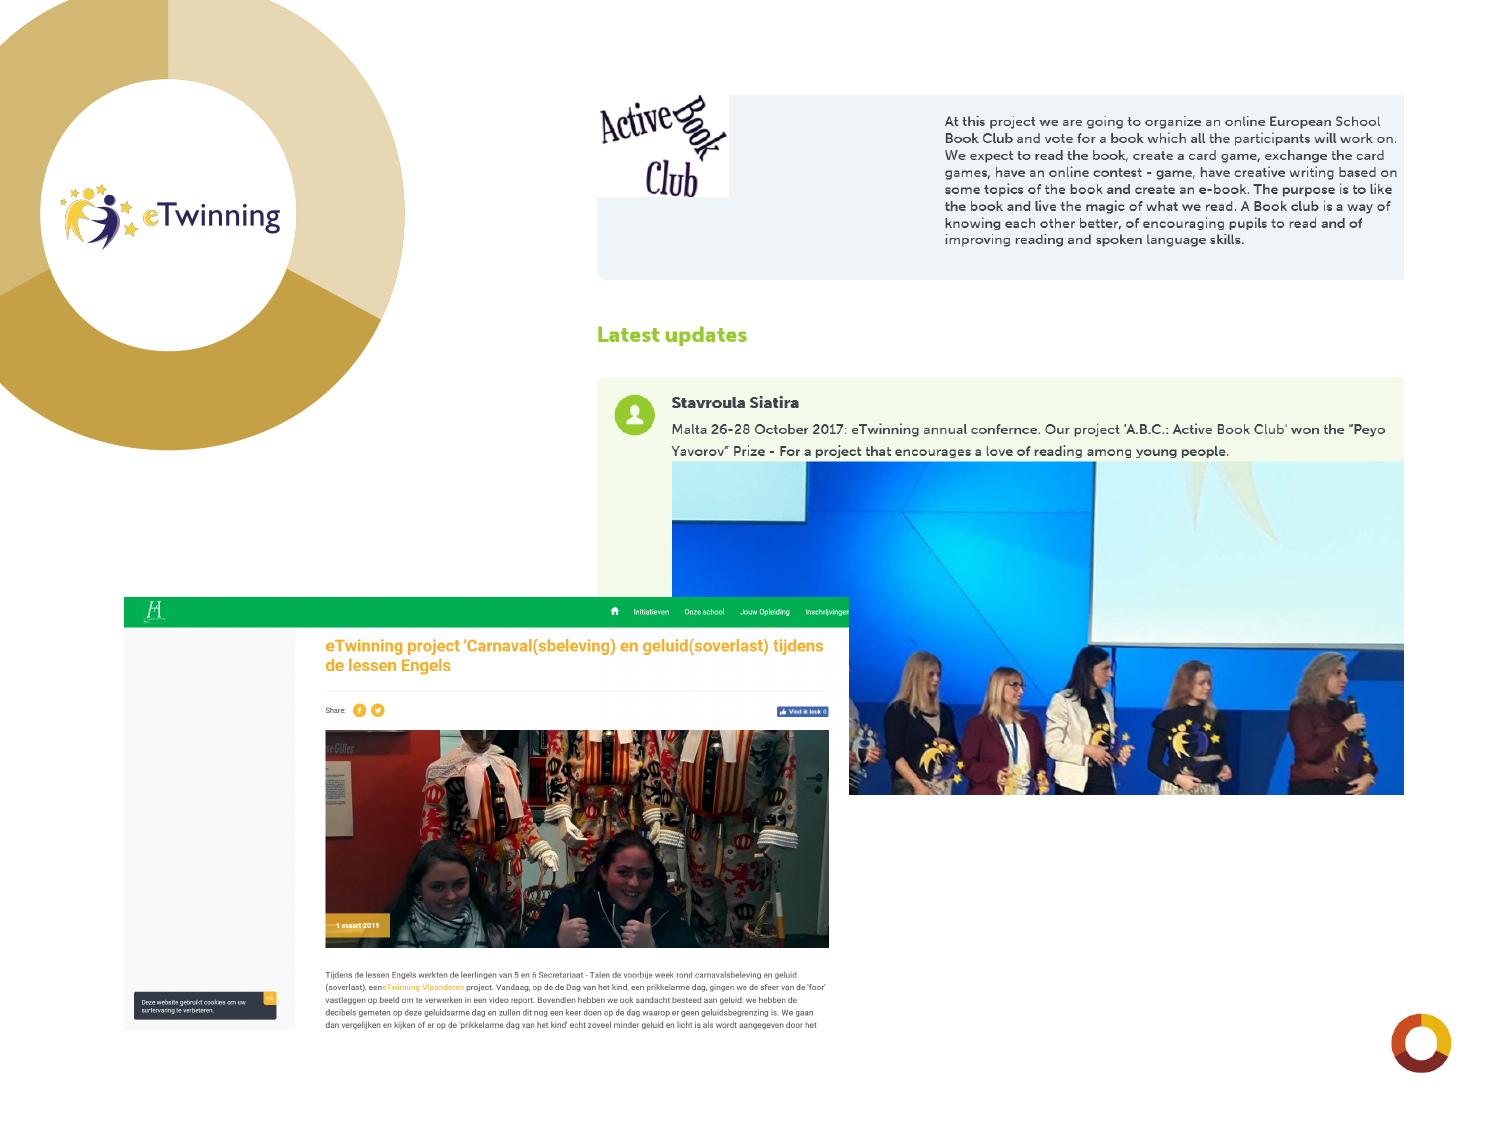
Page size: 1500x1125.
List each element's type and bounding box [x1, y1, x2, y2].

text_box [0, 0, 405, 454]
picture [0, 0, 1500, 1125]
